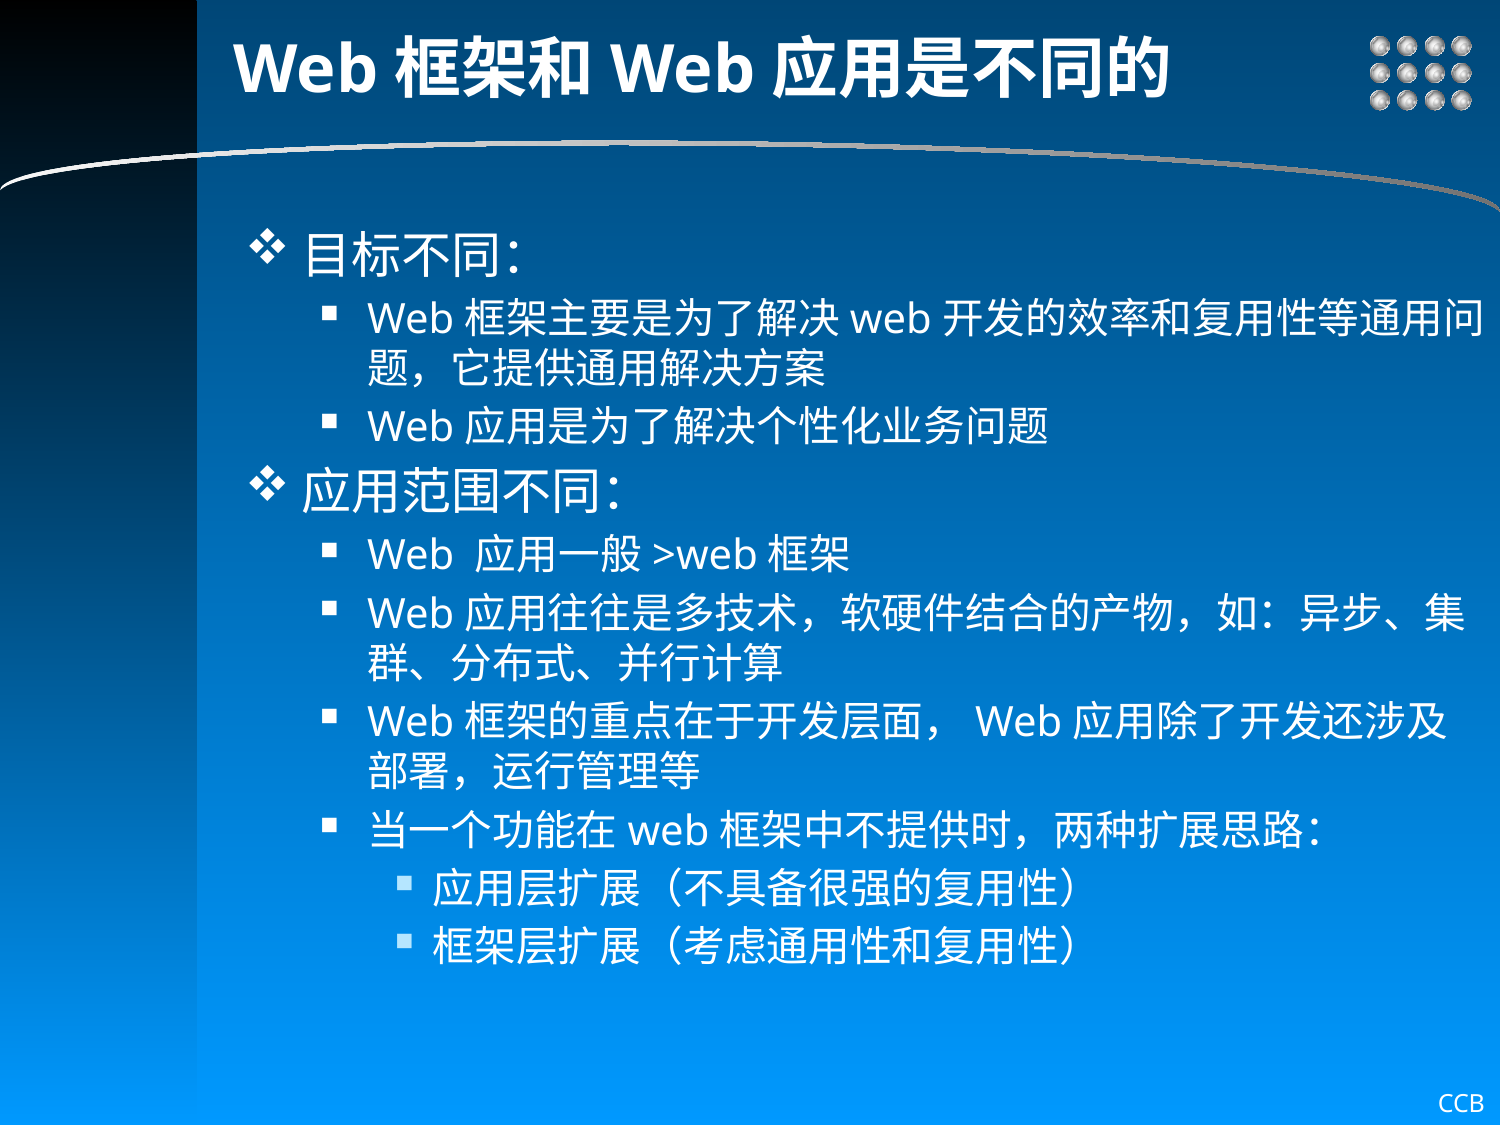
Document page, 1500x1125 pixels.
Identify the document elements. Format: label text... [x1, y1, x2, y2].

list 目标不同： Web框架主要是为了解决web开发的效率和复用性等通用问题，它提供通用解决方案 Web应用是为了解决个性化业务问题 应用范围不同： Web 应用一般>web框架 Web应用往往是多技术，软硬件结合的产物，如：异步、集群、分布式、并行计算 Web框架的重点在于开发层面，Web应用除了开发还涉及部署，运行管理等 当一个功能在web框架中不提供时，两种扩展思路： 应用层扩展（不具备很强的复用性） 框架层扩展（考虑通用性和复用性） [229, 215, 1500, 1029]
title Web框架和Web应用是不同的 [218, 15, 1356, 117]
